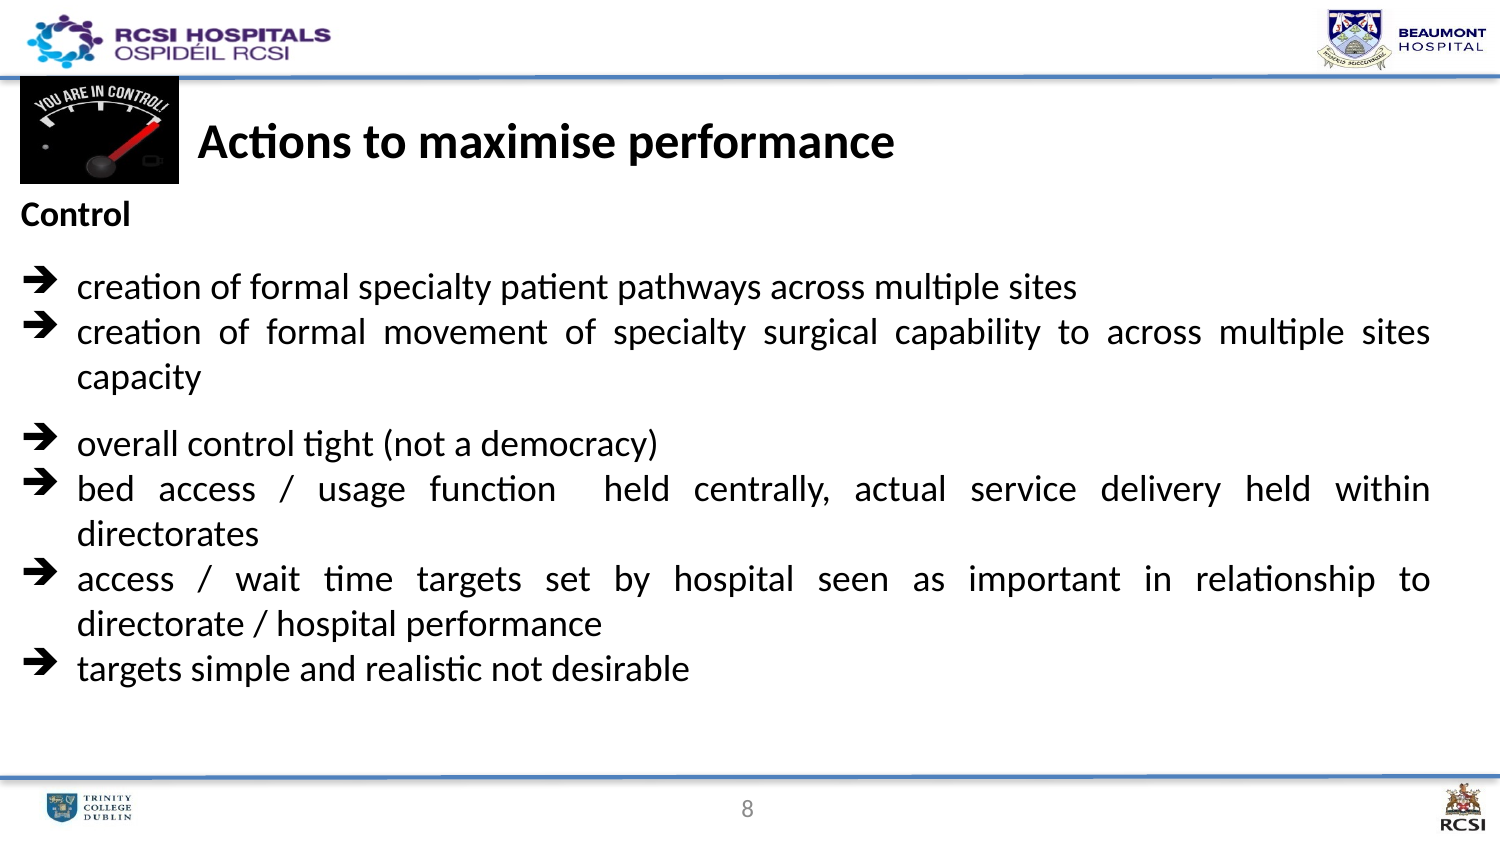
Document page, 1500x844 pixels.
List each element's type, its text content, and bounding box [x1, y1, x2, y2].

list Control [5, 183, 254, 231]
picture [20, 76, 179, 184]
picture [1430, 779, 1495, 838]
picture [1312, 5, 1495, 74]
slide_number 8 [419, 785, 770, 830]
text_box Actions to maximise performance [183, 101, 1293, 177]
text_box creation of formal specialty patient pathways across multiple sites creation of formal movement of specialty surgical capability to across multiple sites capacity overall control tight (not a democracy) bed access / usage function held centrally, actual service delivery held within directorates access / wait time targets set by hospital seen as important in relationship to directorate / hospital performance targets simple and realistic not desirable [5, 231, 1447, 697]
picture [17, 780, 160, 839]
picture [5, 5, 372, 74]
